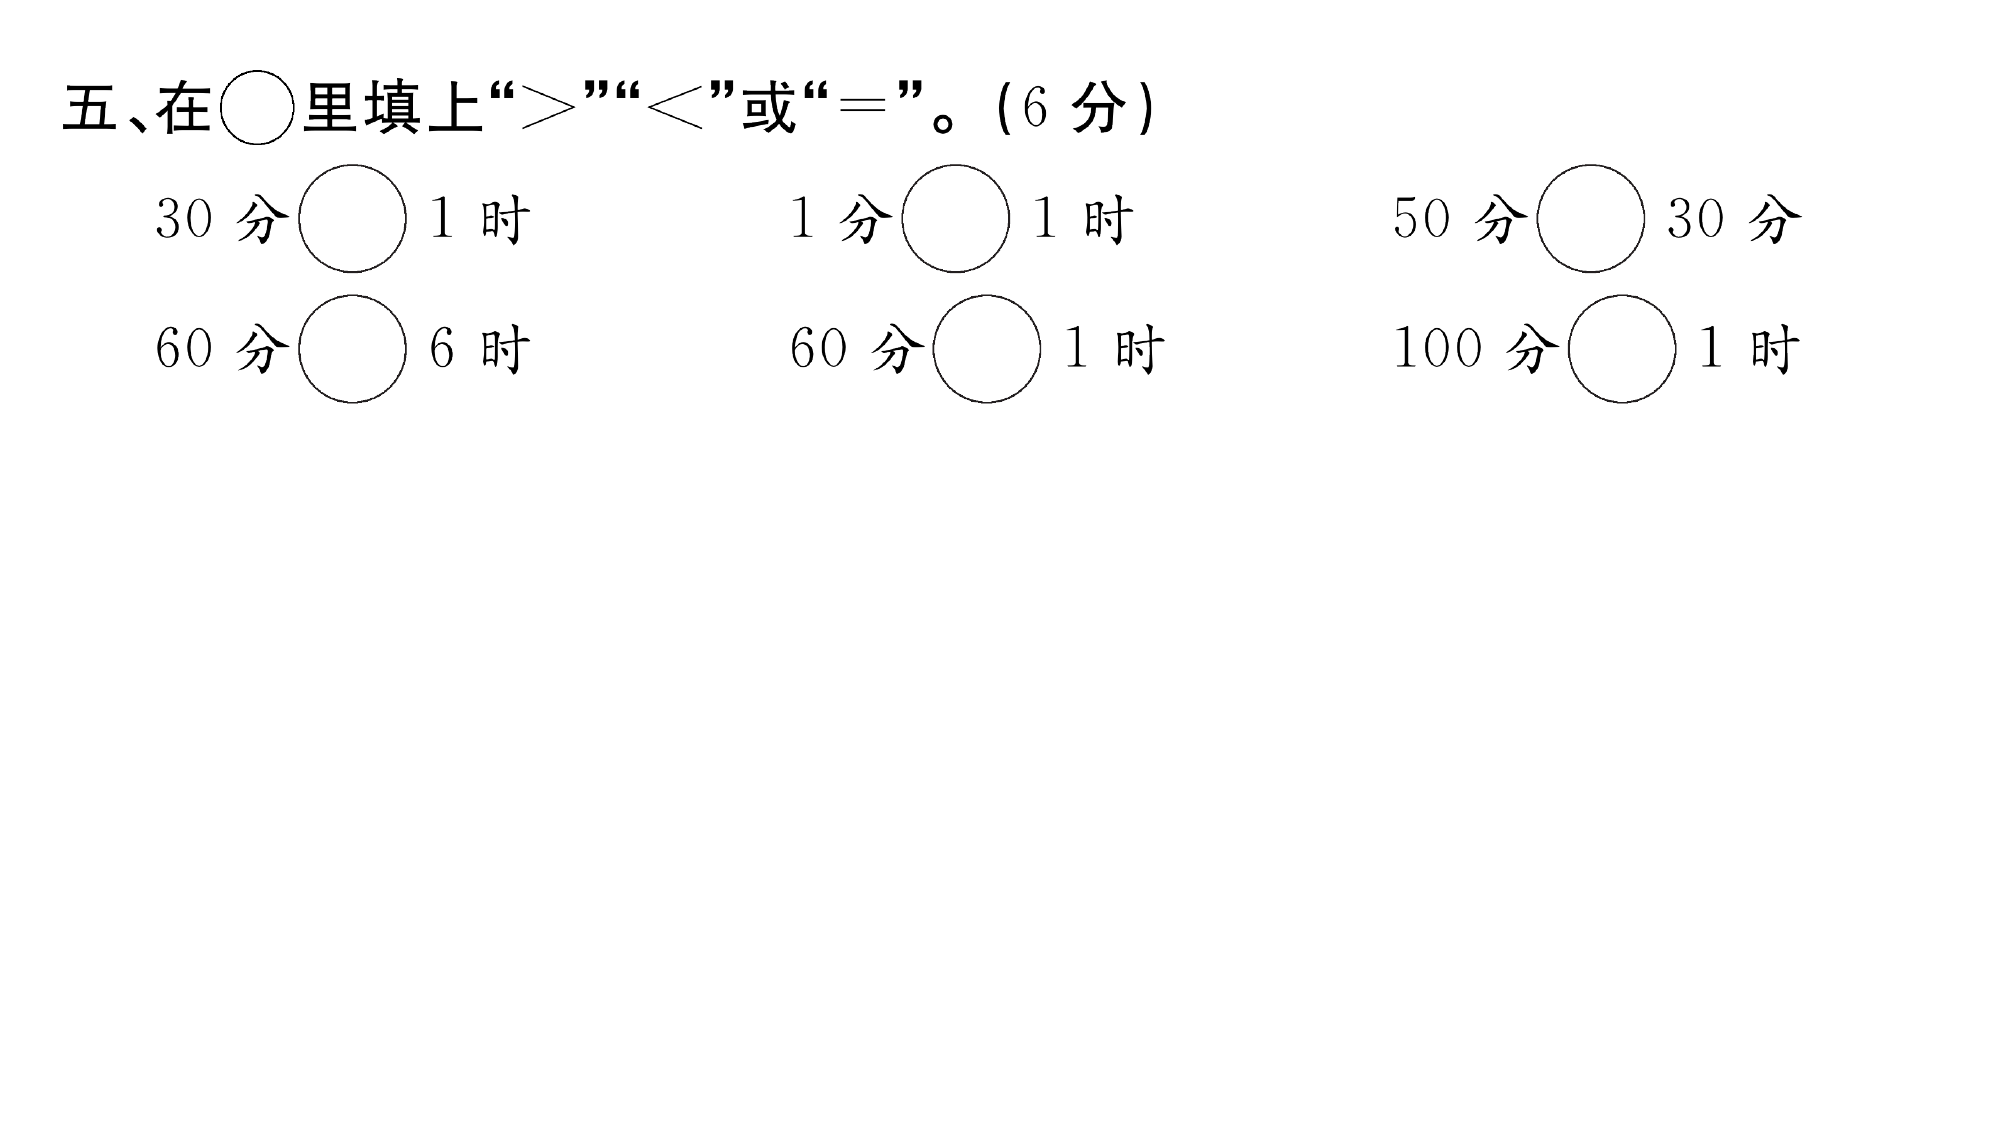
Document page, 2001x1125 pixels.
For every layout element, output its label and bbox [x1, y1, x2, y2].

picture [58, 58, 1949, 422]
